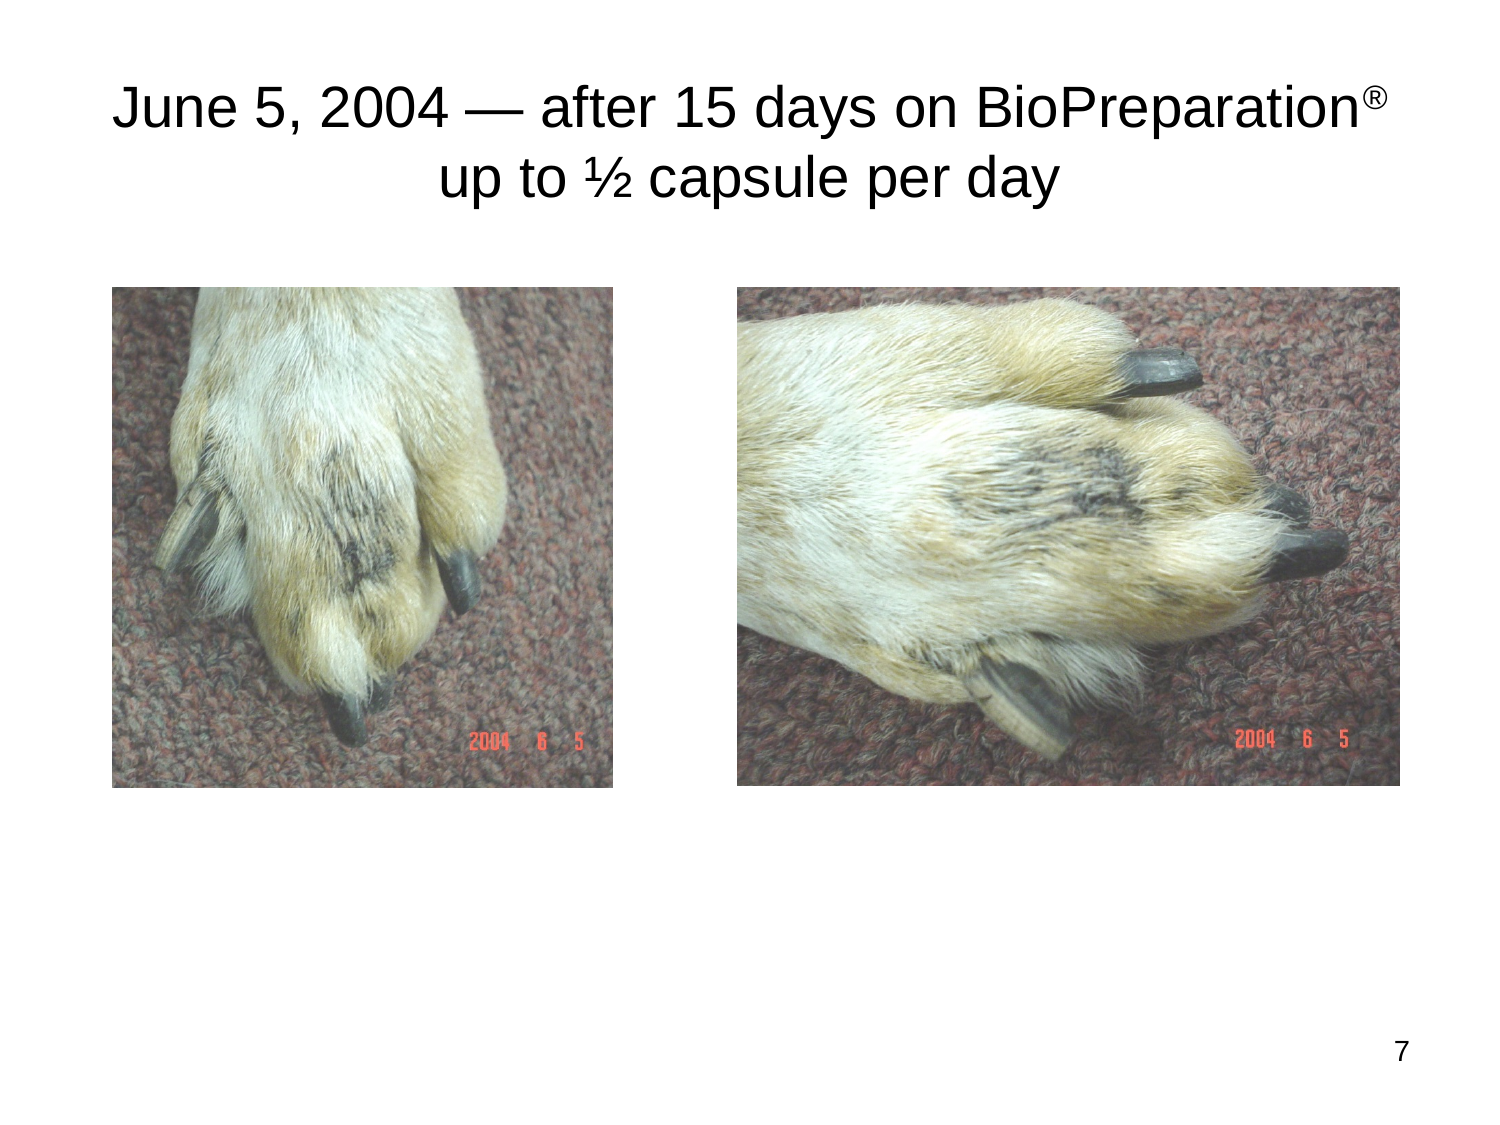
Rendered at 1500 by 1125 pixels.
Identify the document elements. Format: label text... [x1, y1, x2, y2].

picture [112, 287, 613, 788]
picture [737, 287, 1401, 786]
slide_number 7 [1074, 1024, 1425, 1103]
title June 5, 2004 — after 15 days on BioPreparation® up to ½ capsule per day [75, 45, 1425, 233]
